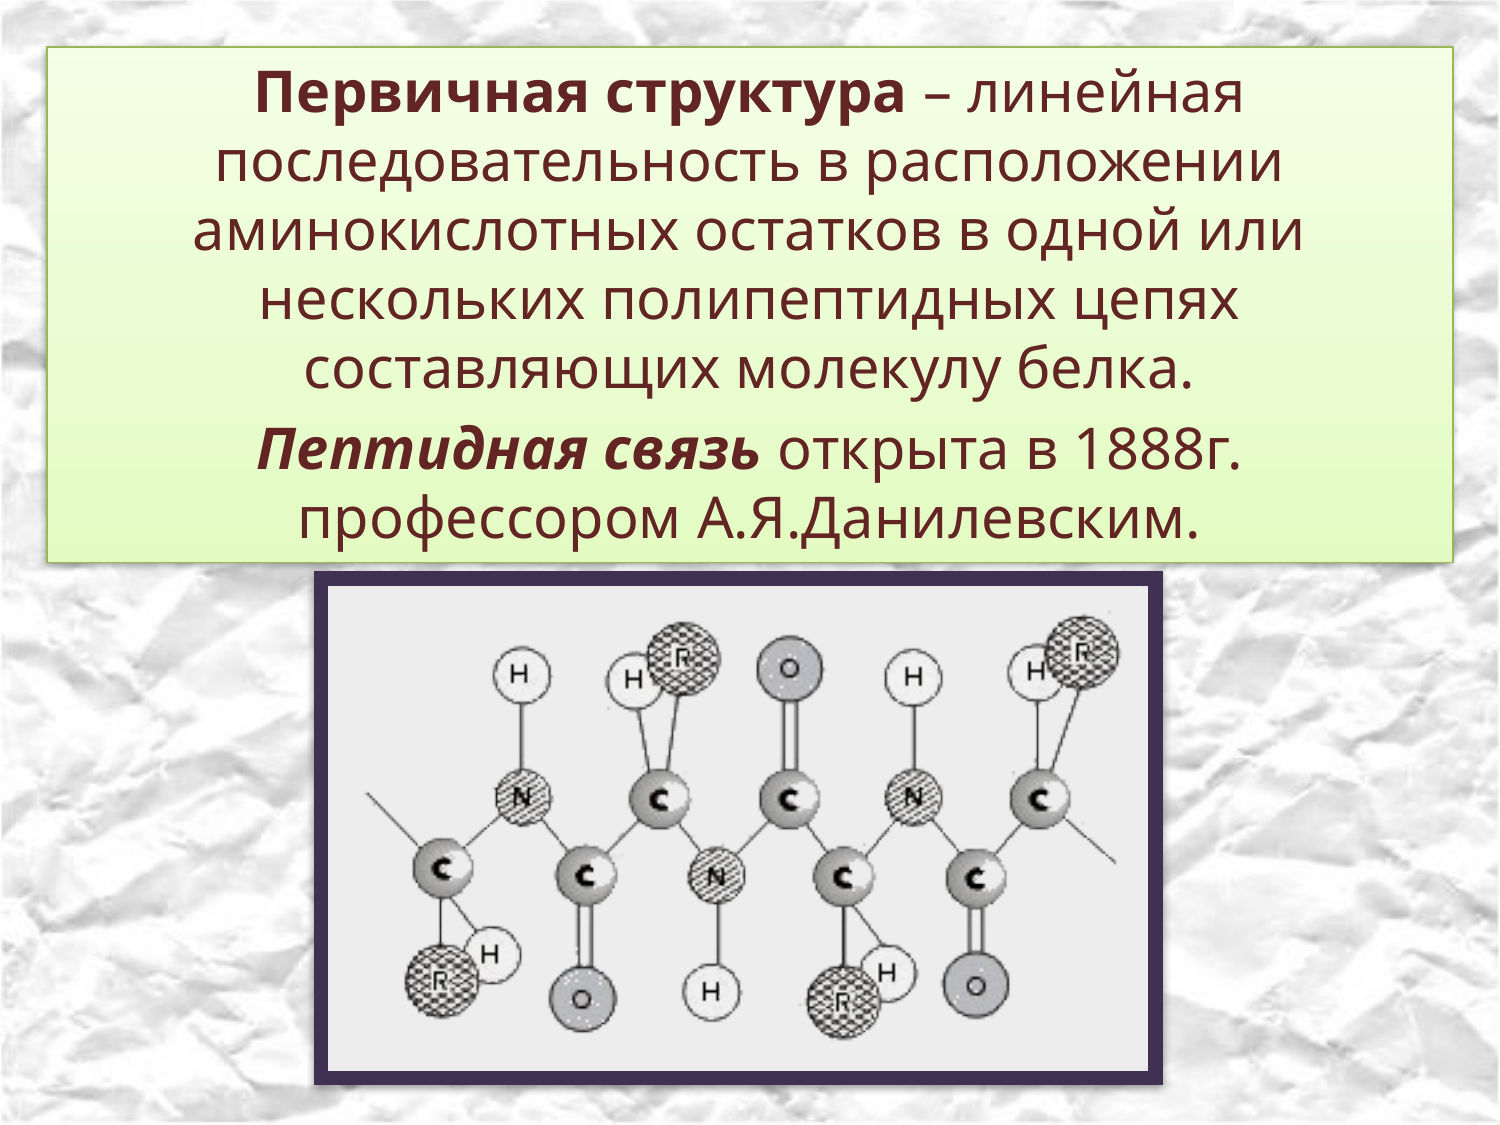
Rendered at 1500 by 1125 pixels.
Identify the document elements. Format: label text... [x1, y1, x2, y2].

list Первичная структура – линейная последовательность в расположении аминокислотных остатков в одной или нескольких полипептидных цепях составляющих молекулу белка. Пептидная связь открыта в 1888г. профессором А.Я.Данилевским. [46, 46, 1454, 563]
picture [0, 0, 1500, 1125]
